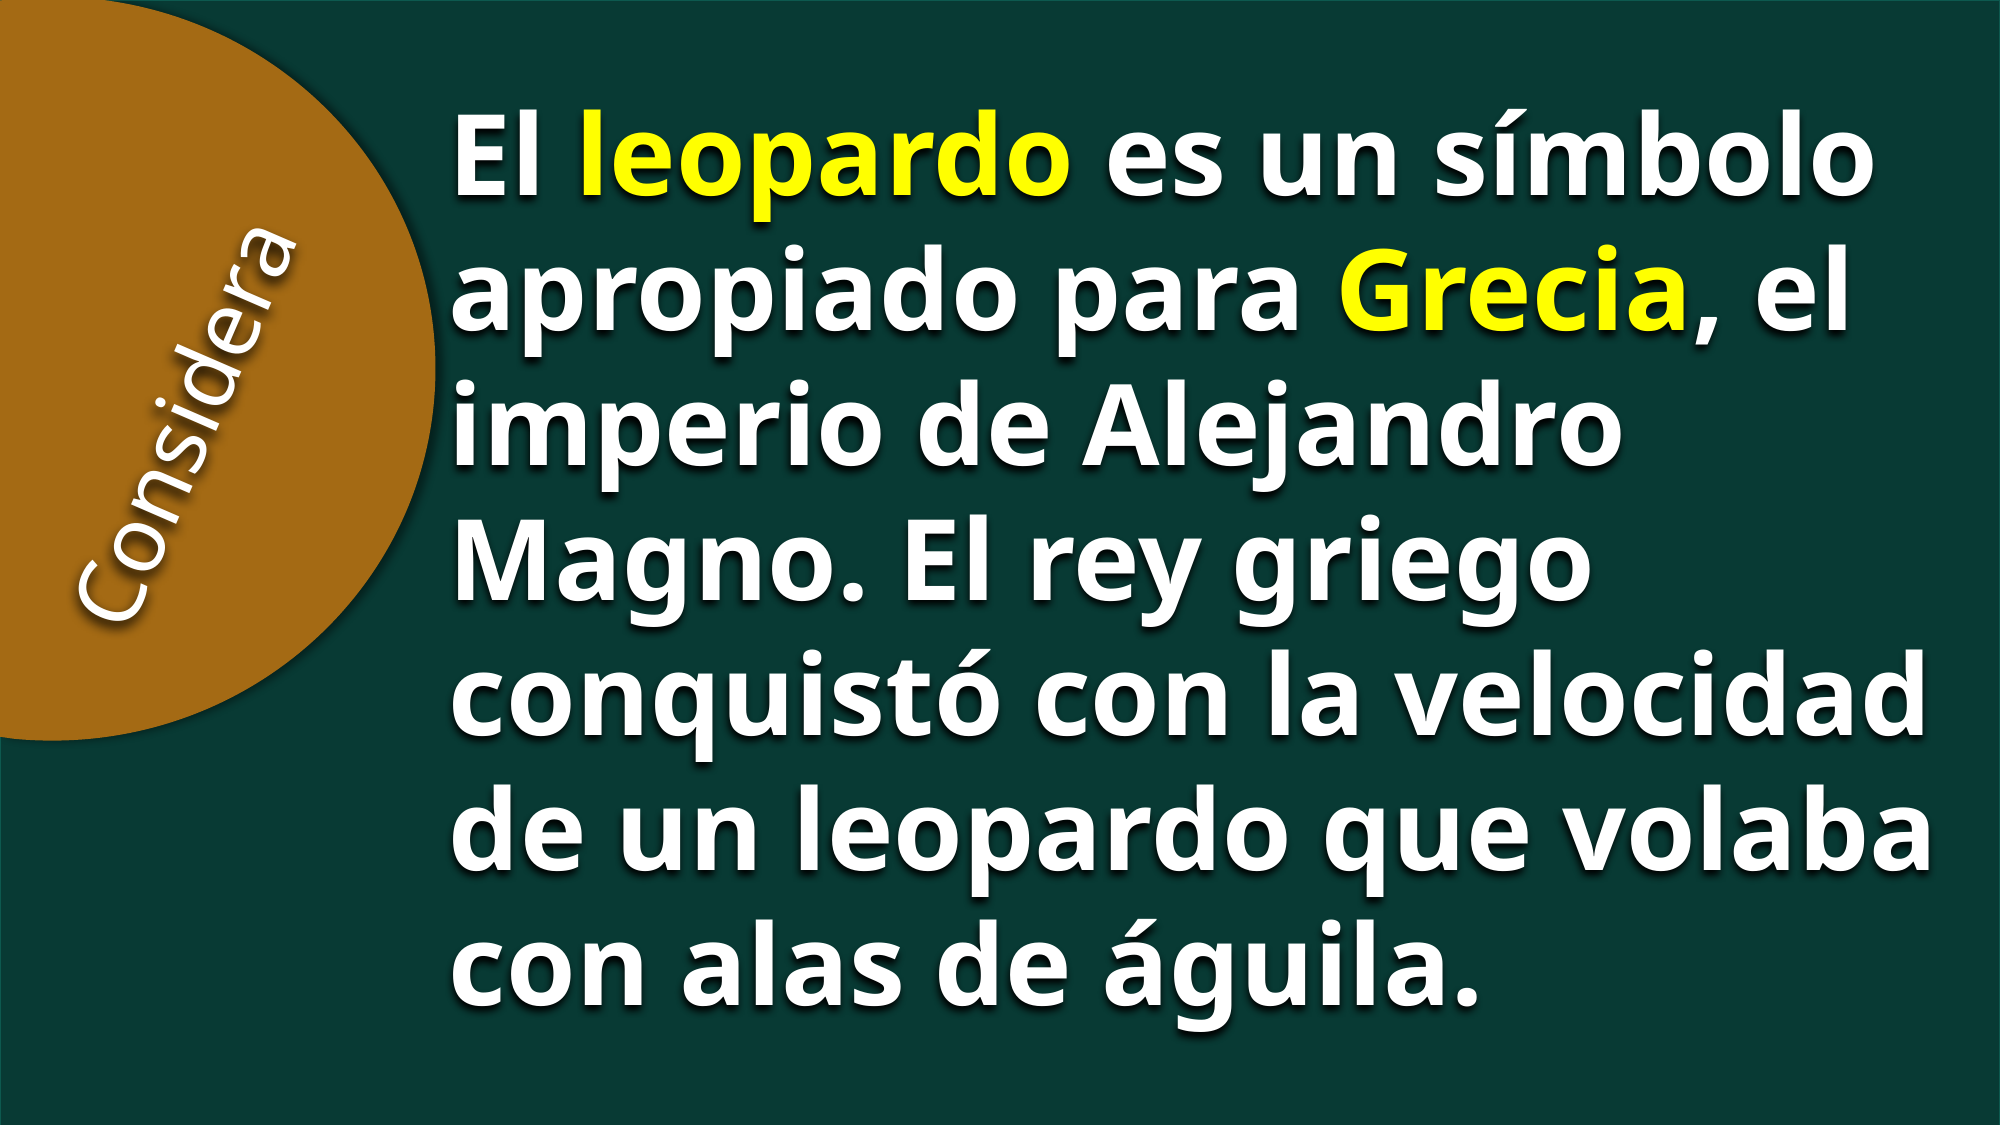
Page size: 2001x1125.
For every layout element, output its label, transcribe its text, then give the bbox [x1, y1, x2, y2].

text_box [0, 0, 426, 741]
text_box Considera [23, 166, 338, 677]
text_box El leopardo es un símbolo apropiado para Grecia, el imperio de Alejandro Magno. El rey griego conquistó con la velocidad de un leopardo que volaba con alas de águila. [434, 76, 1955, 1036]
text_box [0, 0, 2000, 1125]
